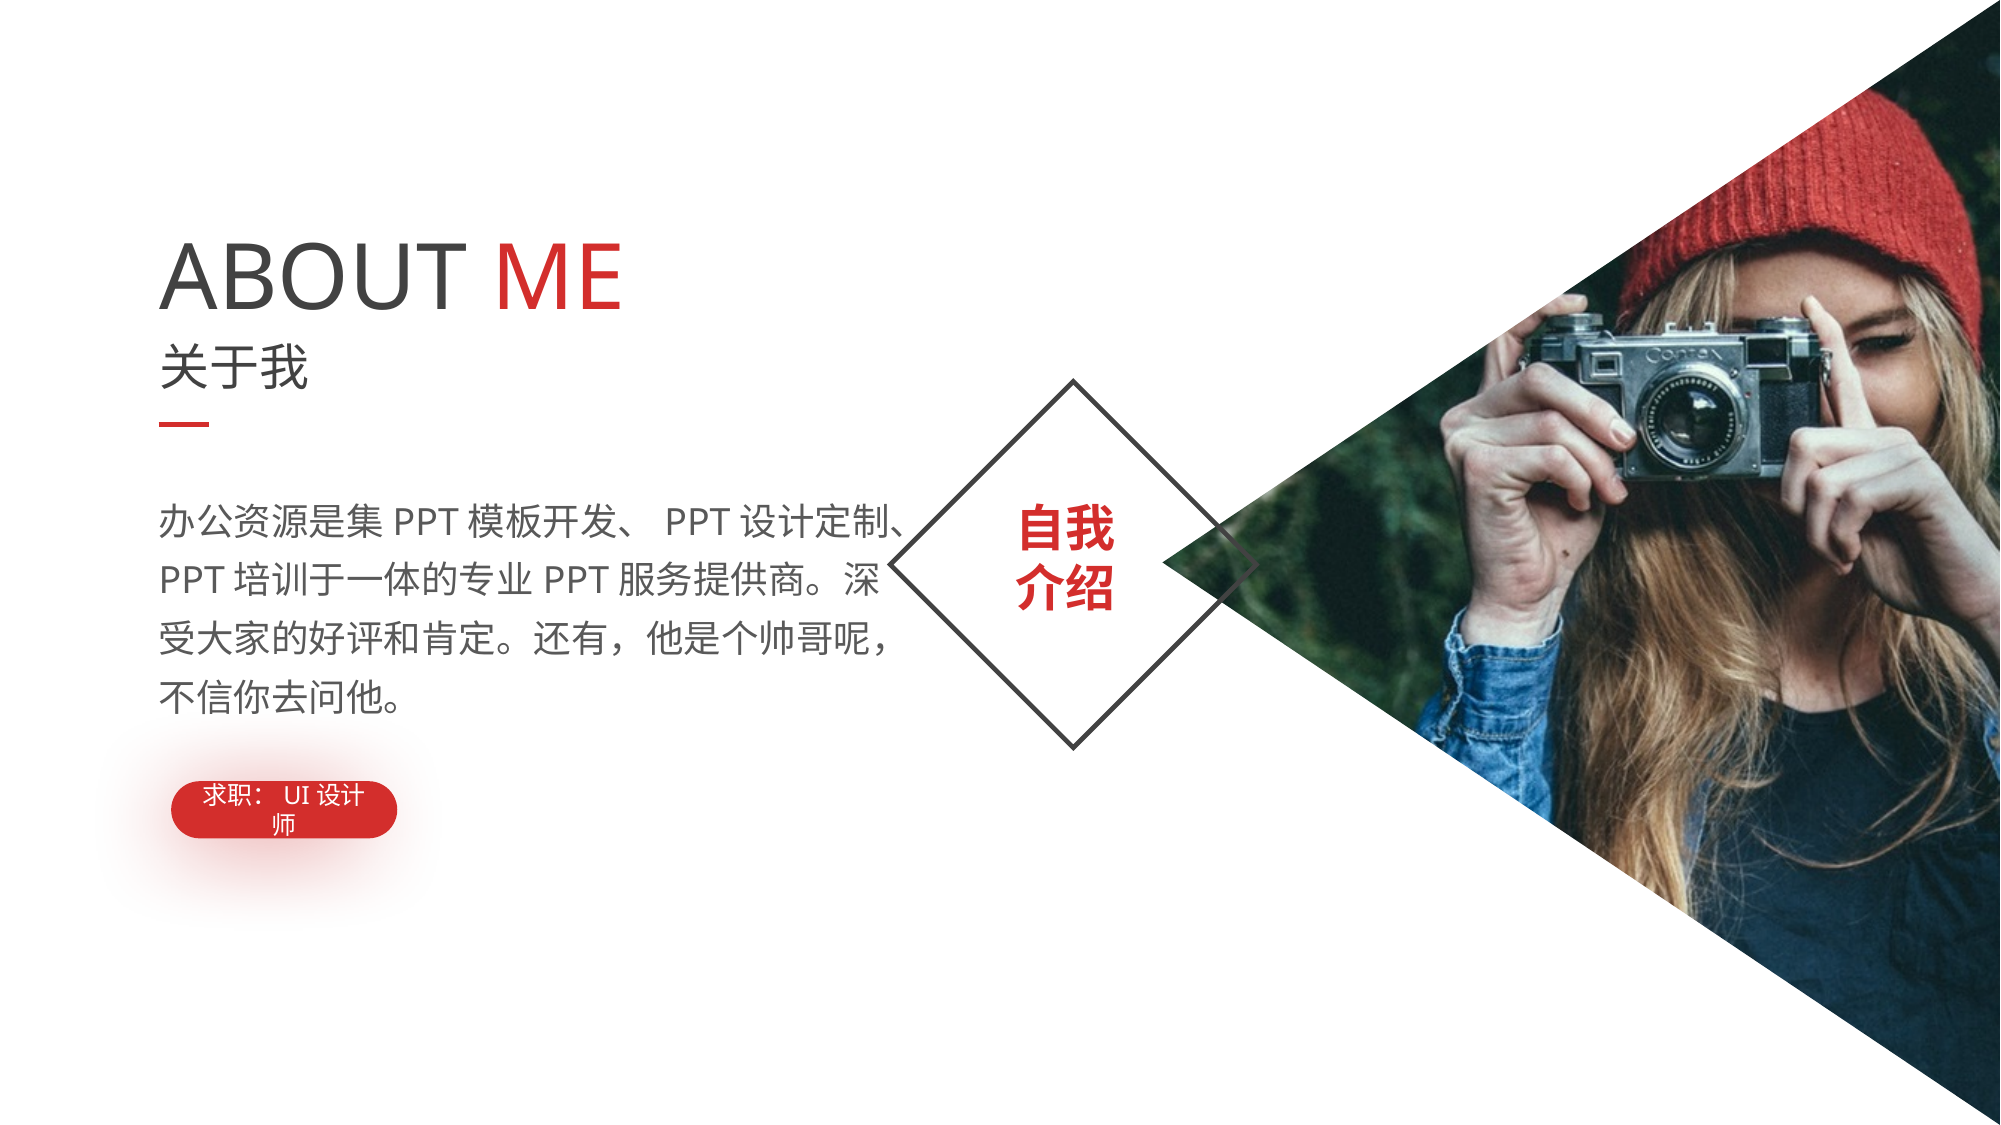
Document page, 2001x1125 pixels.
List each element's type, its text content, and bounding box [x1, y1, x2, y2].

text_box 办公资源是集PPT模板开发、PPT设计定制、PPT培训于一体的专业PPT服务提供商。深受大家的好评和肯定。还有，他是个帅哥呢，不信你去问他。 [143, 477, 915, 726]
text_box 关于我 [144, 328, 344, 403]
picture [1162, 0, 2000, 1125]
text_box 求职：UI设计师 [170, 780, 399, 840]
text_box ABOUT ME [144, 210, 675, 336]
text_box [943, 435, 1203, 695]
